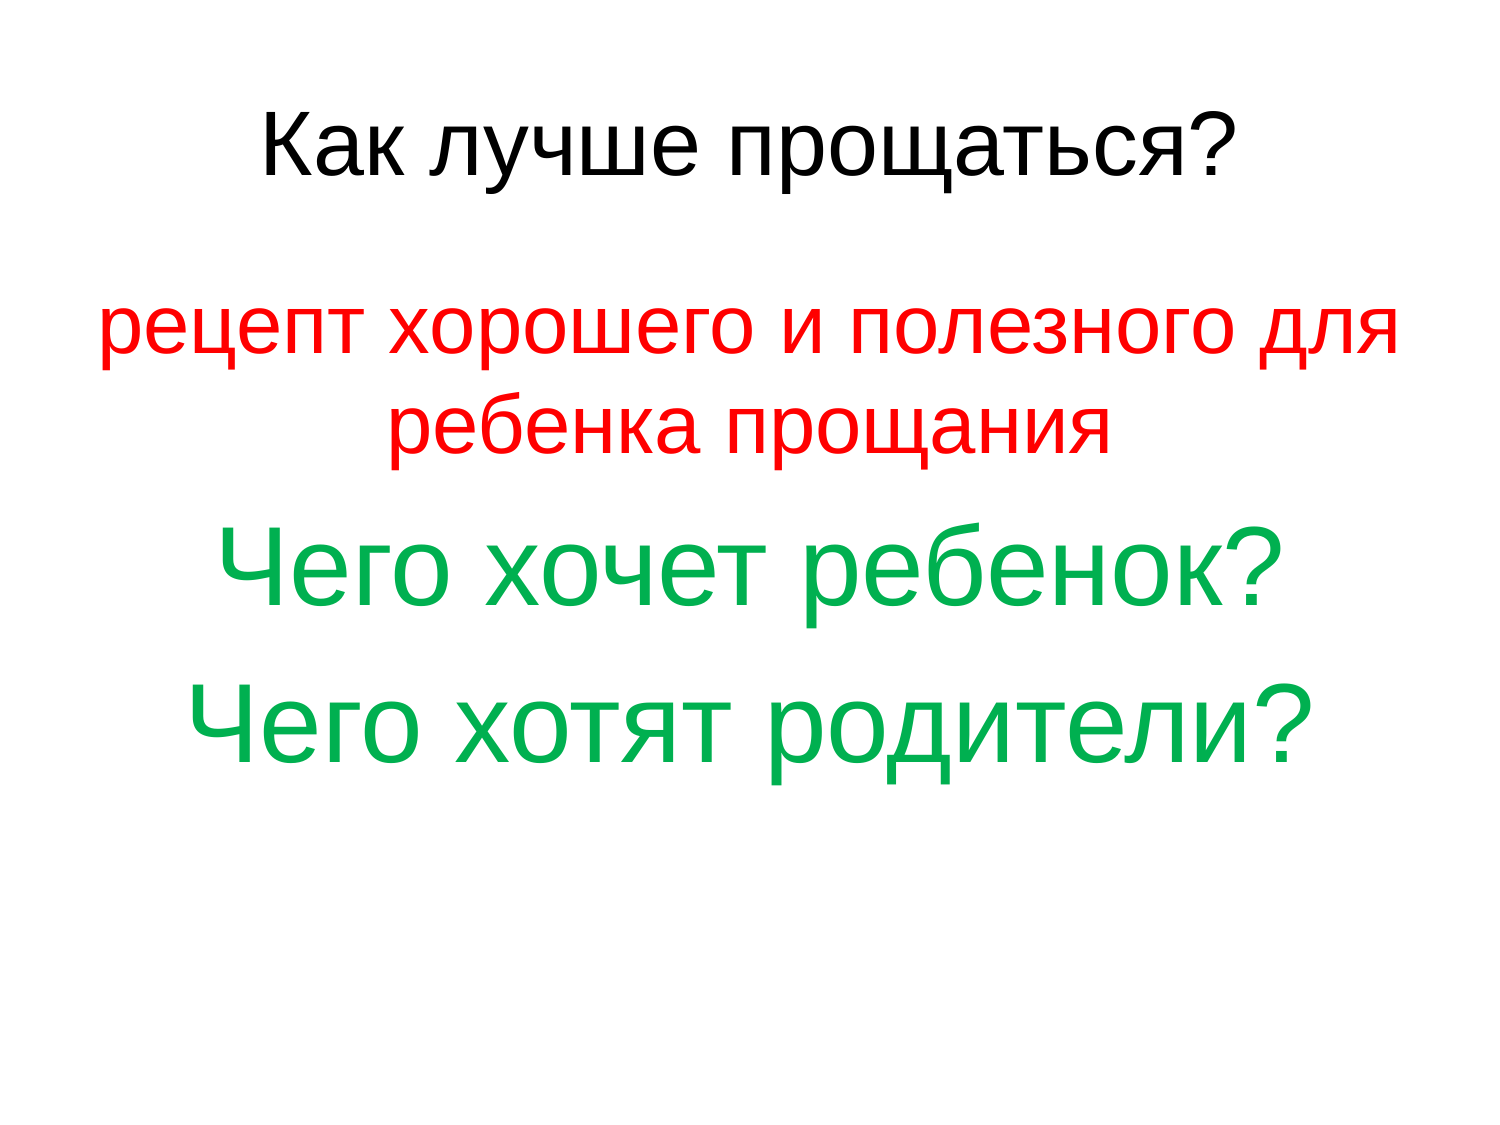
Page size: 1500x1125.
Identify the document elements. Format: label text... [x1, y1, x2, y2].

title Как лучше прощаться? [74, 44, 1426, 233]
list рецепт хорошего и полезного для ребенка прощания Чего хочет ребенок? Чего хотят родители? [74, 262, 1426, 1006]
